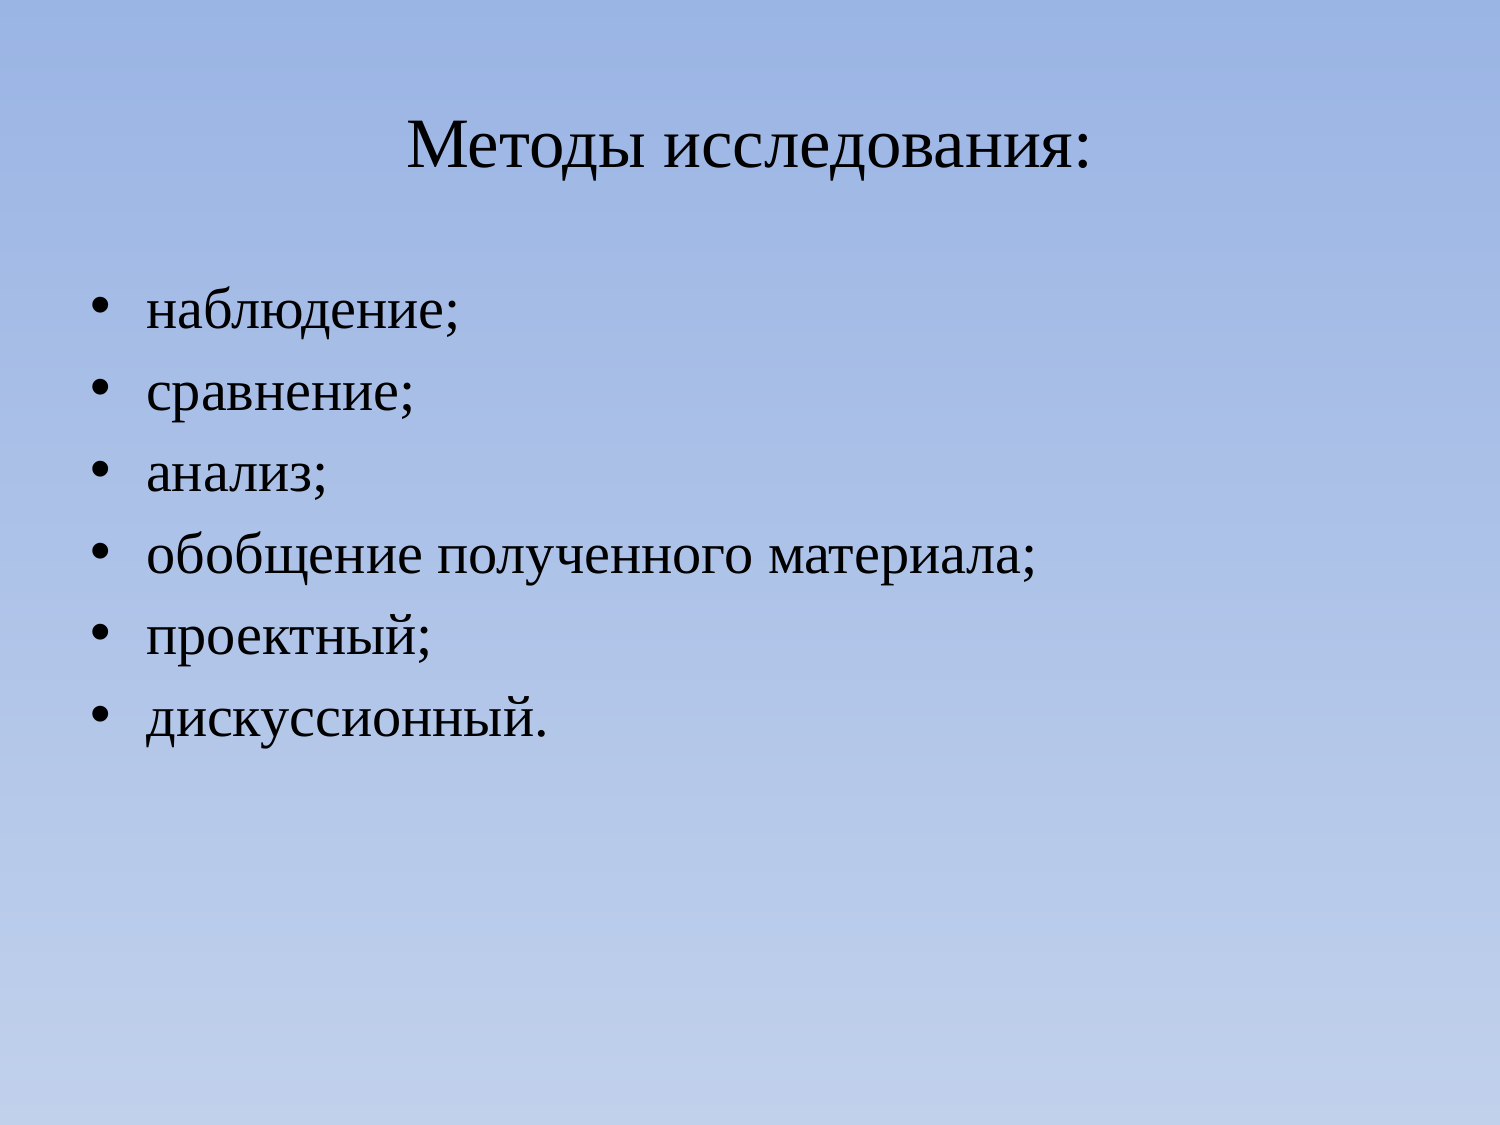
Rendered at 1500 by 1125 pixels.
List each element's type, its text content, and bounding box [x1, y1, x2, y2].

title Методы исследования: [74, 44, 1426, 233]
list наблюдение; сравнение; анализ; обобщение полученного материала; проектный; дискуссионный. [74, 262, 1426, 985]
